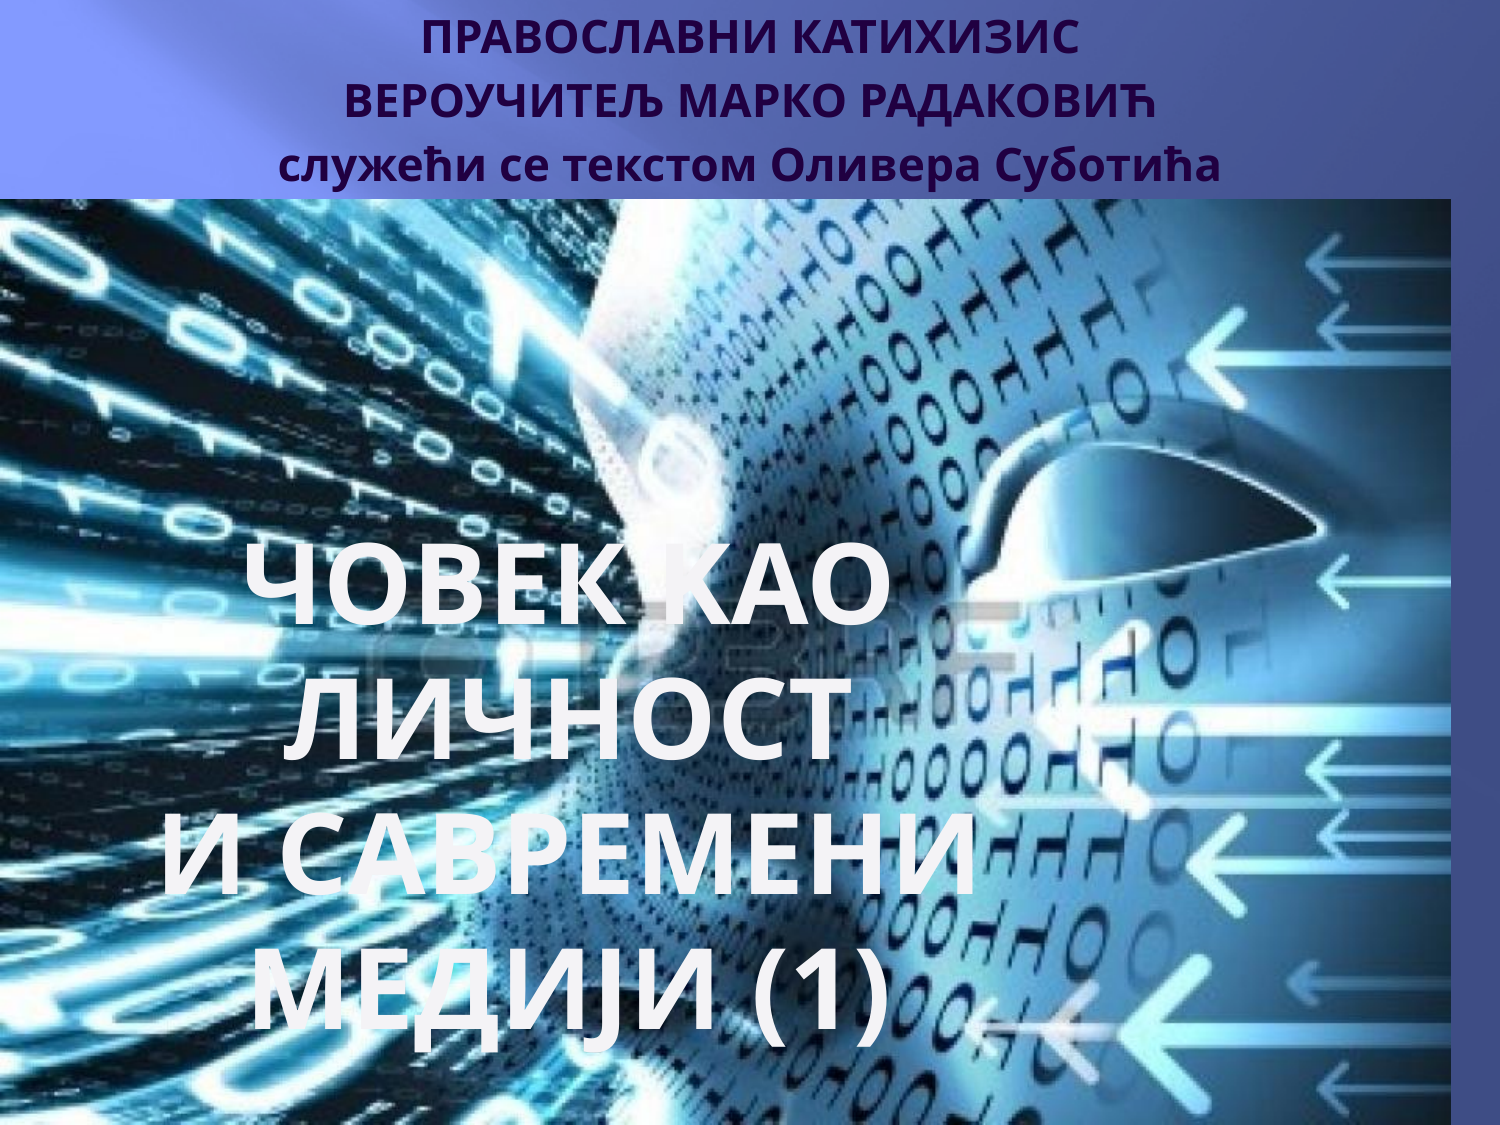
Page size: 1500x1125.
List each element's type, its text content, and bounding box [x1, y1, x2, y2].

picture [0, 199, 1452, 1125]
subtitle ПРАВОСЛАВНИ КАТИХИЗИС ВЕРОУЧИТЕЉ МАРКО РАДАКОВИЋ служећи се текстом Оливера Суботића [0, 0, 1500, 200]
